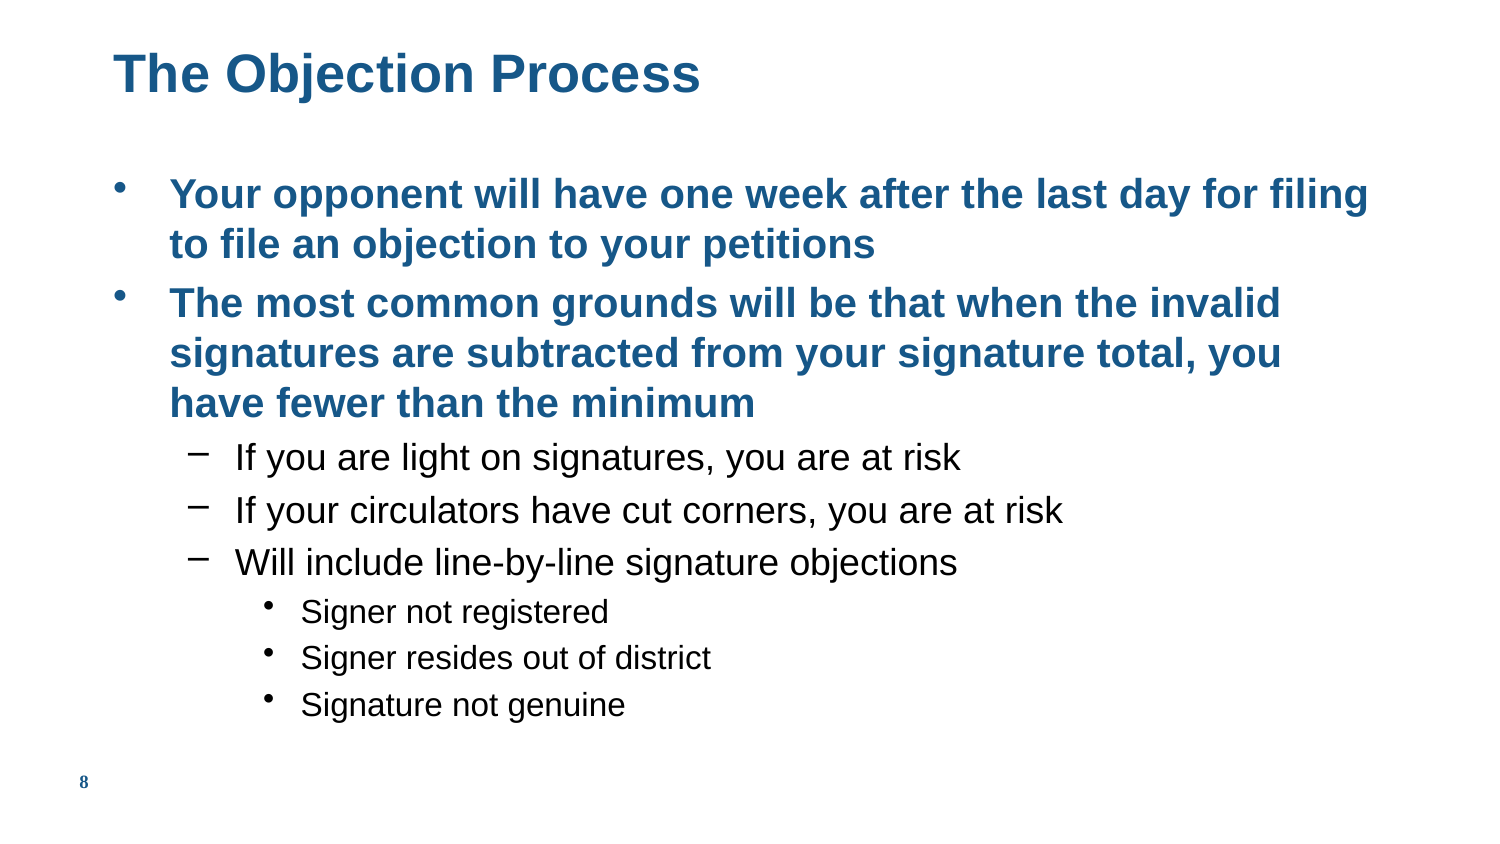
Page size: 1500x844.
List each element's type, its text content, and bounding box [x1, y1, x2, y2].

title The Objection Process [113, 0, 1388, 143]
list Your opponent will have one week after the last day for filing to file an objection to your petitions The most common grounds will be that when the invalid signatures are subtracted from your signature total, you have fewer than the minimum If you are light on signatures, you are at risk If your circulators have cut corners, you are at risk Will include line-by-line signature objections Signer not registered Signer resides out of district Signature not genuine [113, 159, 1387, 742]
